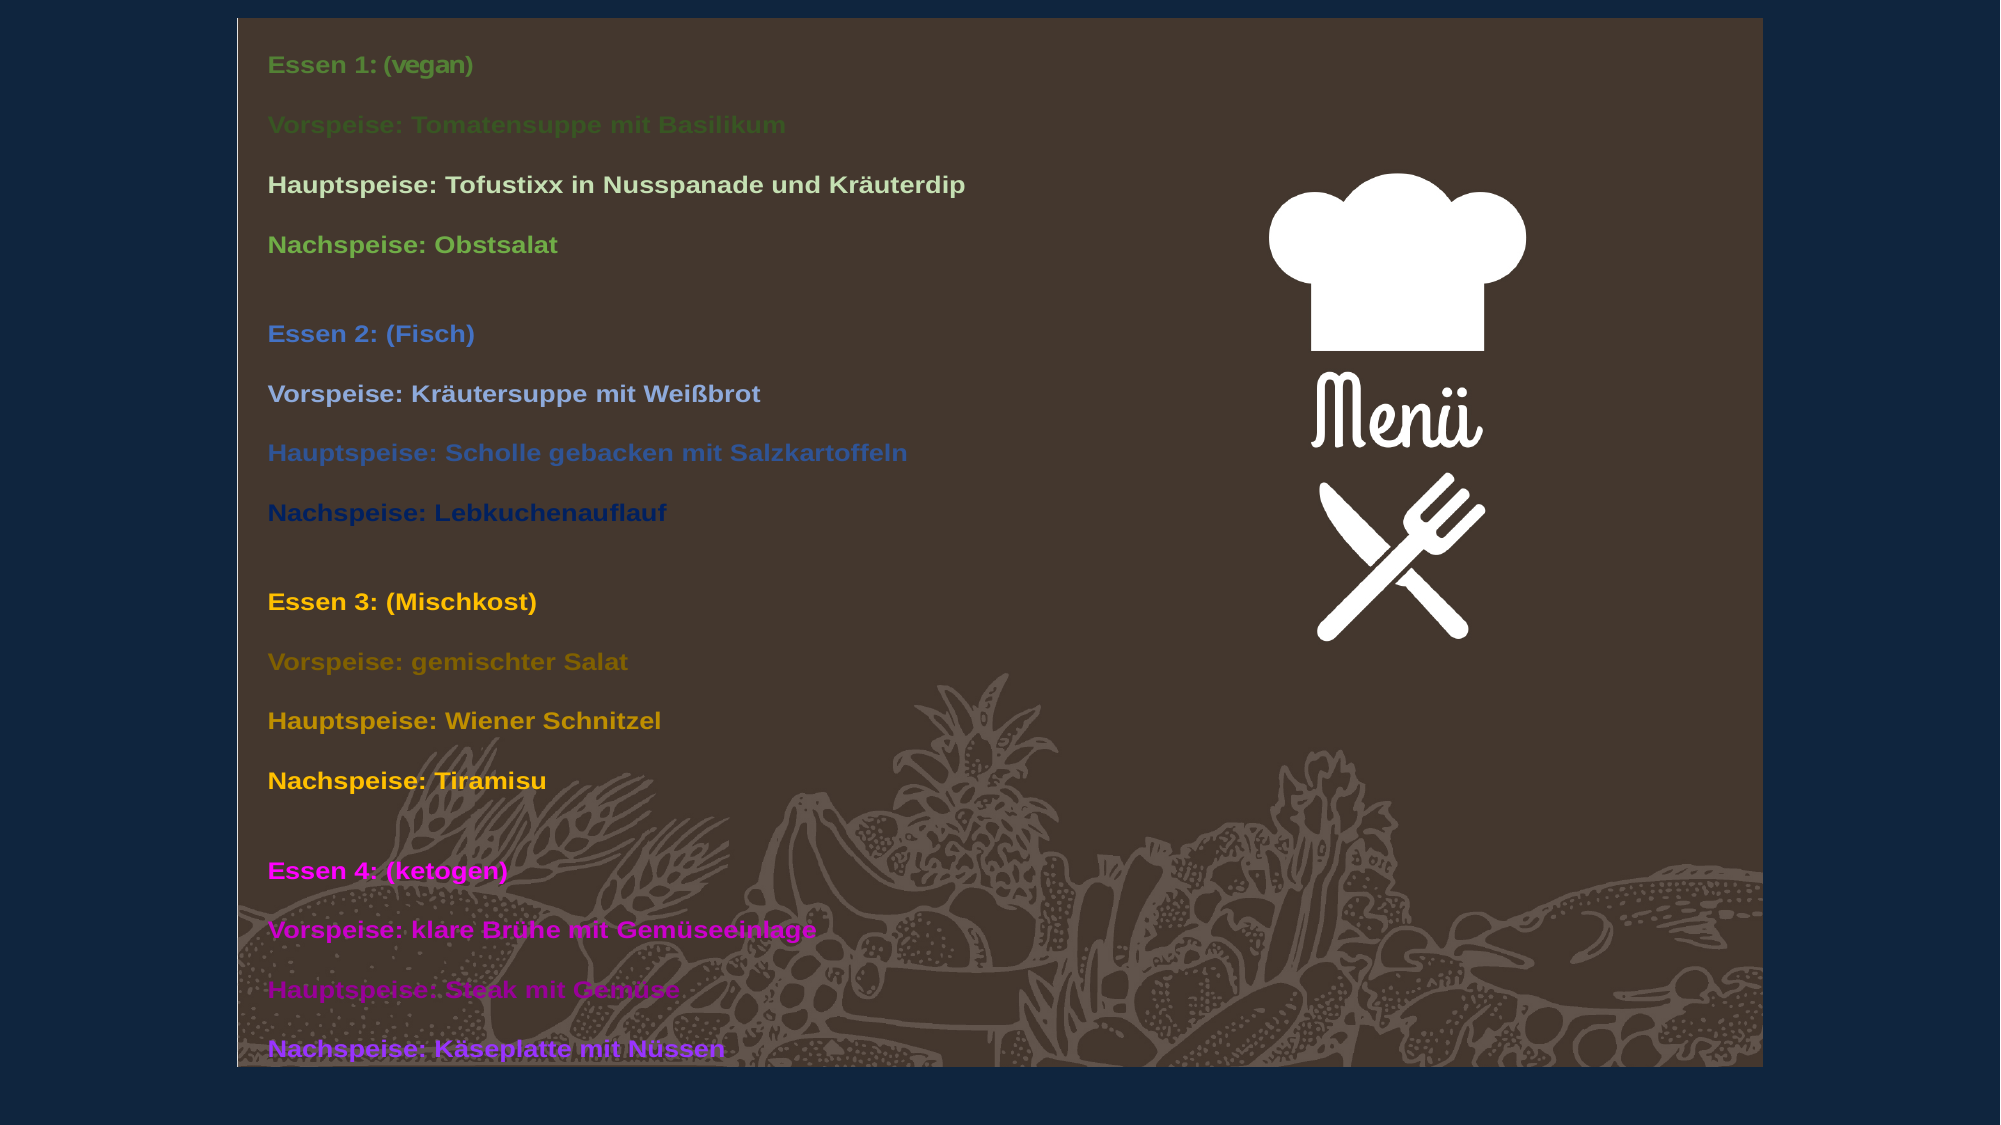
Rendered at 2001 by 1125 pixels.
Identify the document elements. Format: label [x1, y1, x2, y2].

text_box [267, 16, 1037, 1066]
picture [237, 18, 1763, 1067]
